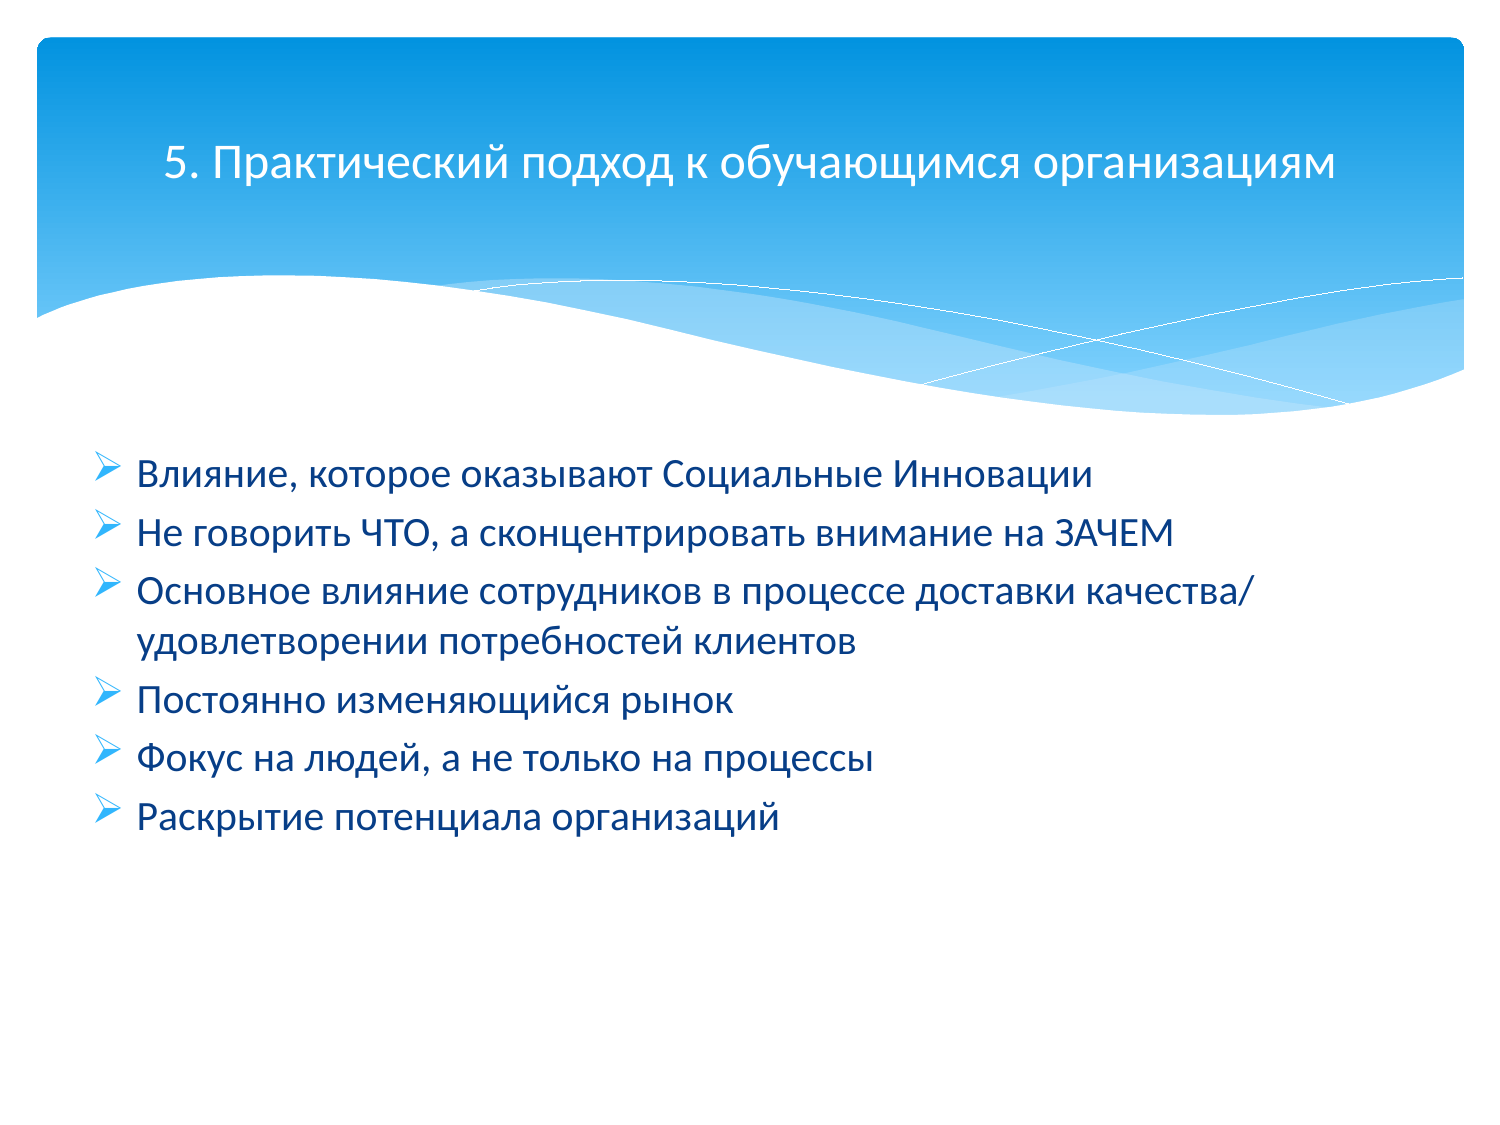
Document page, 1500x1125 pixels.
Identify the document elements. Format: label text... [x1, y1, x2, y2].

list Влияние, которое оказывают Социальные Инновации Не говорить ЧТО, а сконцентрировать внимание на ЗАЧЕМ Основное влияние сотрудников в процессе доставки качества/ удовлетворении потребностей клиентов Постоянно изменяющийся рынок Фокус на людей, а не только на процессы Раскрытие потенциала организаций [76, 385, 1413, 1010]
title 5. Практический подход к обучающимся организациям [75, 55, 1425, 261]
